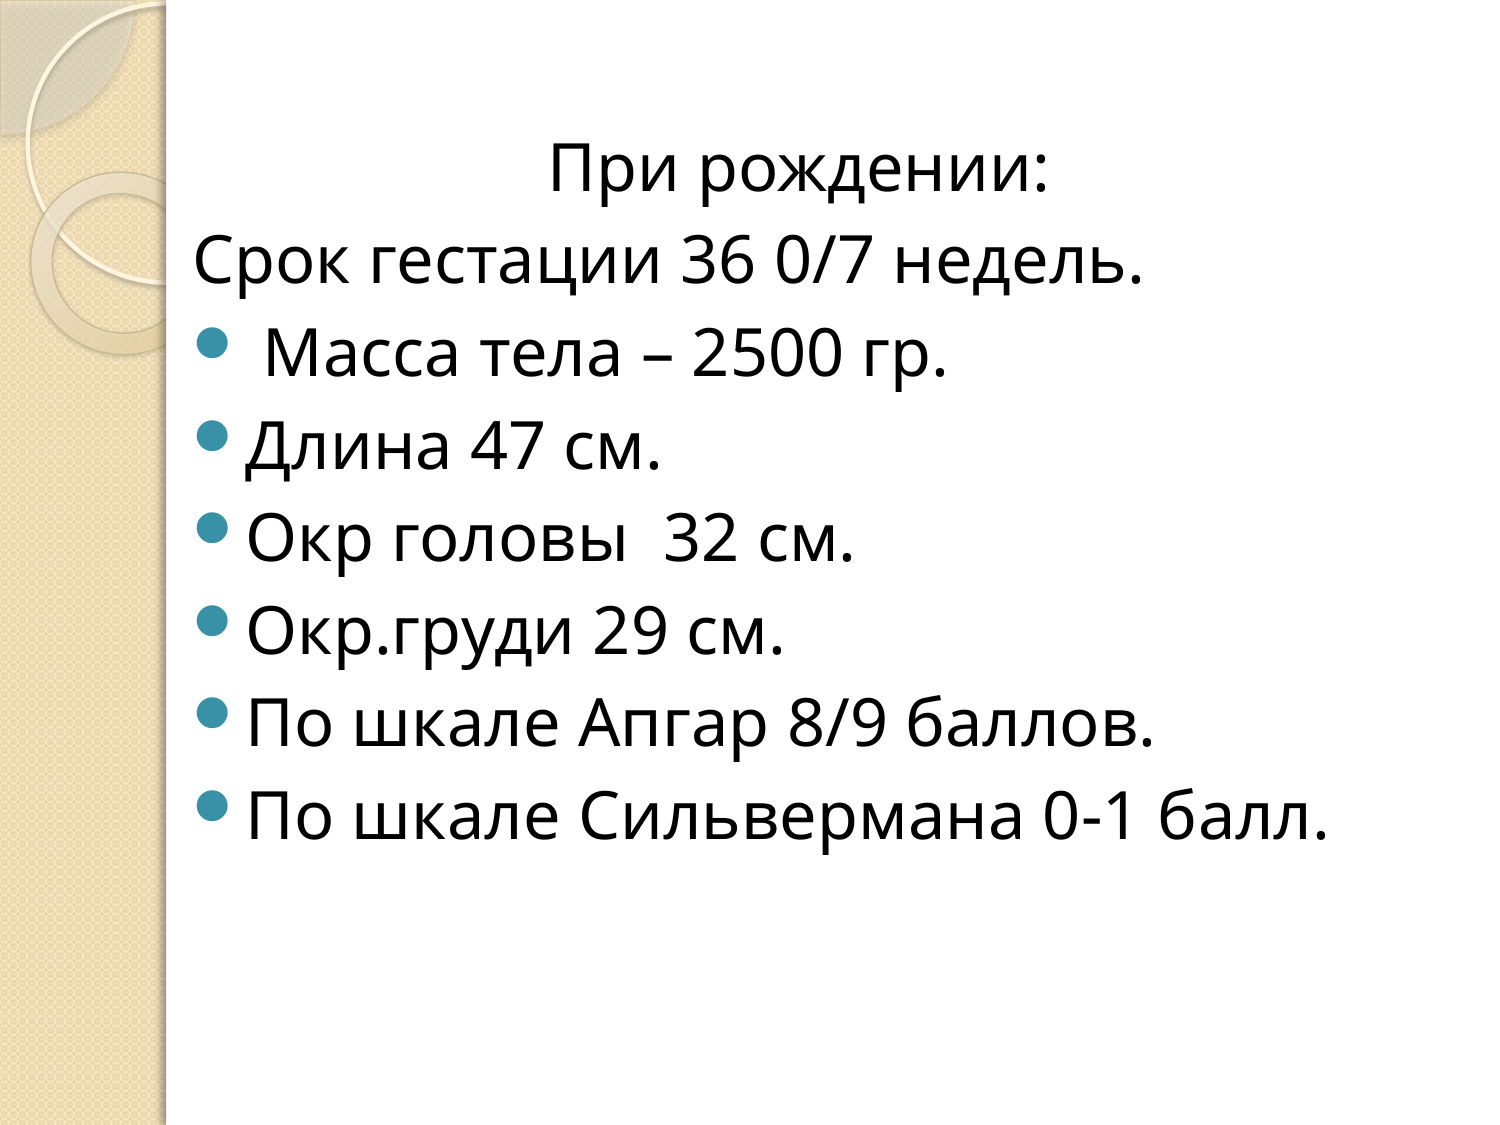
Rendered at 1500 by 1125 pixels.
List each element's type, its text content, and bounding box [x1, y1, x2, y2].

list При рождении: Срок гестации 36 0/7 недель. Масса тела – 2500 гр. Длина 47 см. Окр головы 32 см. Окр.груди 29 см. По шкале Апгар 8/9 баллов. По шкале Сильвермана 0-1 балл. [164, 117, 1421, 1067]
